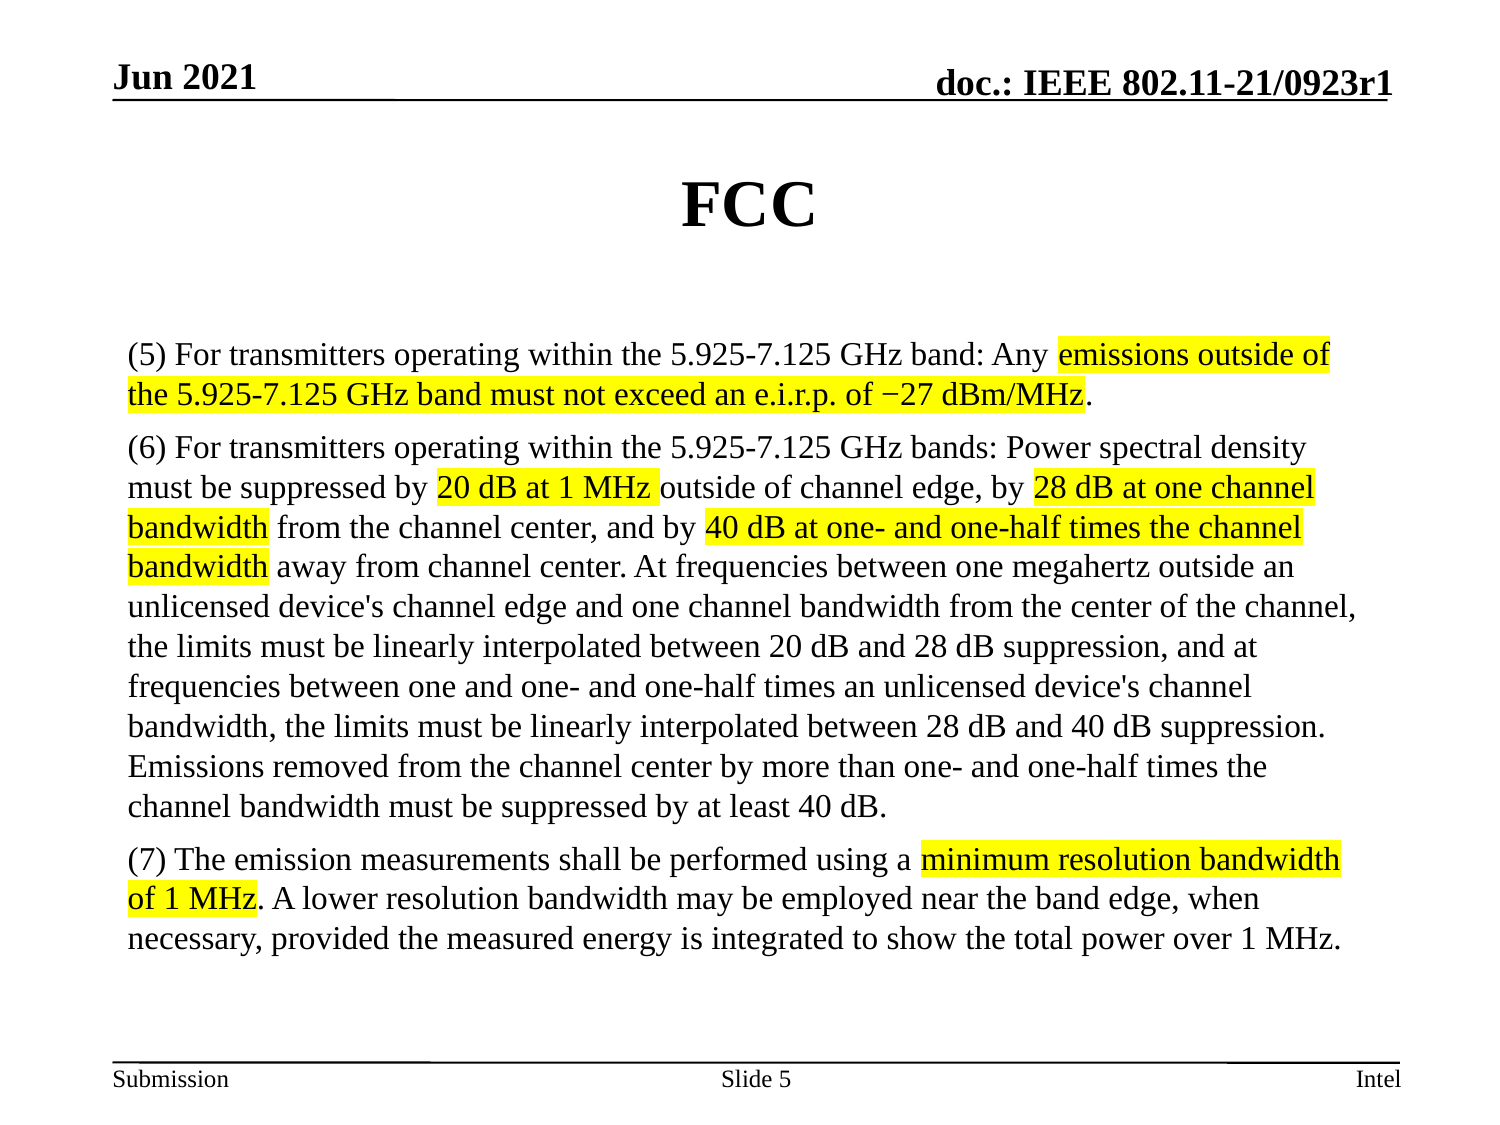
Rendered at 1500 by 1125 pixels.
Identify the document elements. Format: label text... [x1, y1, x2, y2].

footer Intel [949, 1061, 1402, 1125]
slide_number Slide 5 [712, 1061, 800, 1123]
list (5) For transmitters operating within the 5.925-7.125 GHz band: Any emissions outside of the 5.925-7.125 GHz band must not exceed an e.i.r.p. of −27 dBm/MHz. (6) For transmitters operating within the 5.925-7.125 GHz bands: Power spectral density must be suppressed by 20 dB at 1 MHz outside of channel edge, by 28 dB at one channel bandwidth from the channel center, and by 40 dB at one- and one-half times the channel bandwidth away from channel center. At frequencies between one megahertz outside an unlicensed device's channel edge and one channel bandwidth from the center of the channel, the limits must be linearly interpolated between 20 dB and 28 dB suppression, and at frequencies between one and one- and one-half times an unlicensed device's channel bandwidth, the limits must be linearly interpolated between 28 dB and 40 dB suppression. Emissions removed from the channel center by more than one- and one-half times the channel bandwidth must be suppressed by at least 40 dB. (7) The emission measurements shall be performed using a minimum resolution bandwidth of 1 MHz. A lower resolution bandwidth may be employed near the band edge, when necessary, provided the measured energy is integrated to show the total power over 1 MHz. [112, 324, 1388, 1000]
title FCC [112, 112, 1388, 288]
